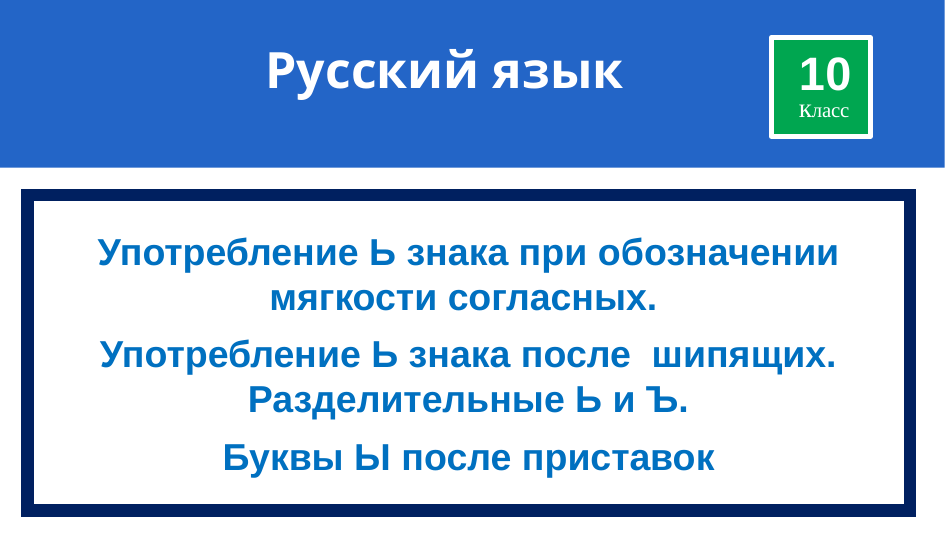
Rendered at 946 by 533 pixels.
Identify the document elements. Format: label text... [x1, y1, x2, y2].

text_box Употребление Ь знака при обозначении мягкости согласных. Употребление Ь знака после шипящих. Разделительные Ь и Ъ. Буквы Ы после приставок [27, 195, 910, 511]
text_box [0, 0, 945, 168]
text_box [768, 34, 874, 140]
title Русский язык [158, 36, 742, 128]
